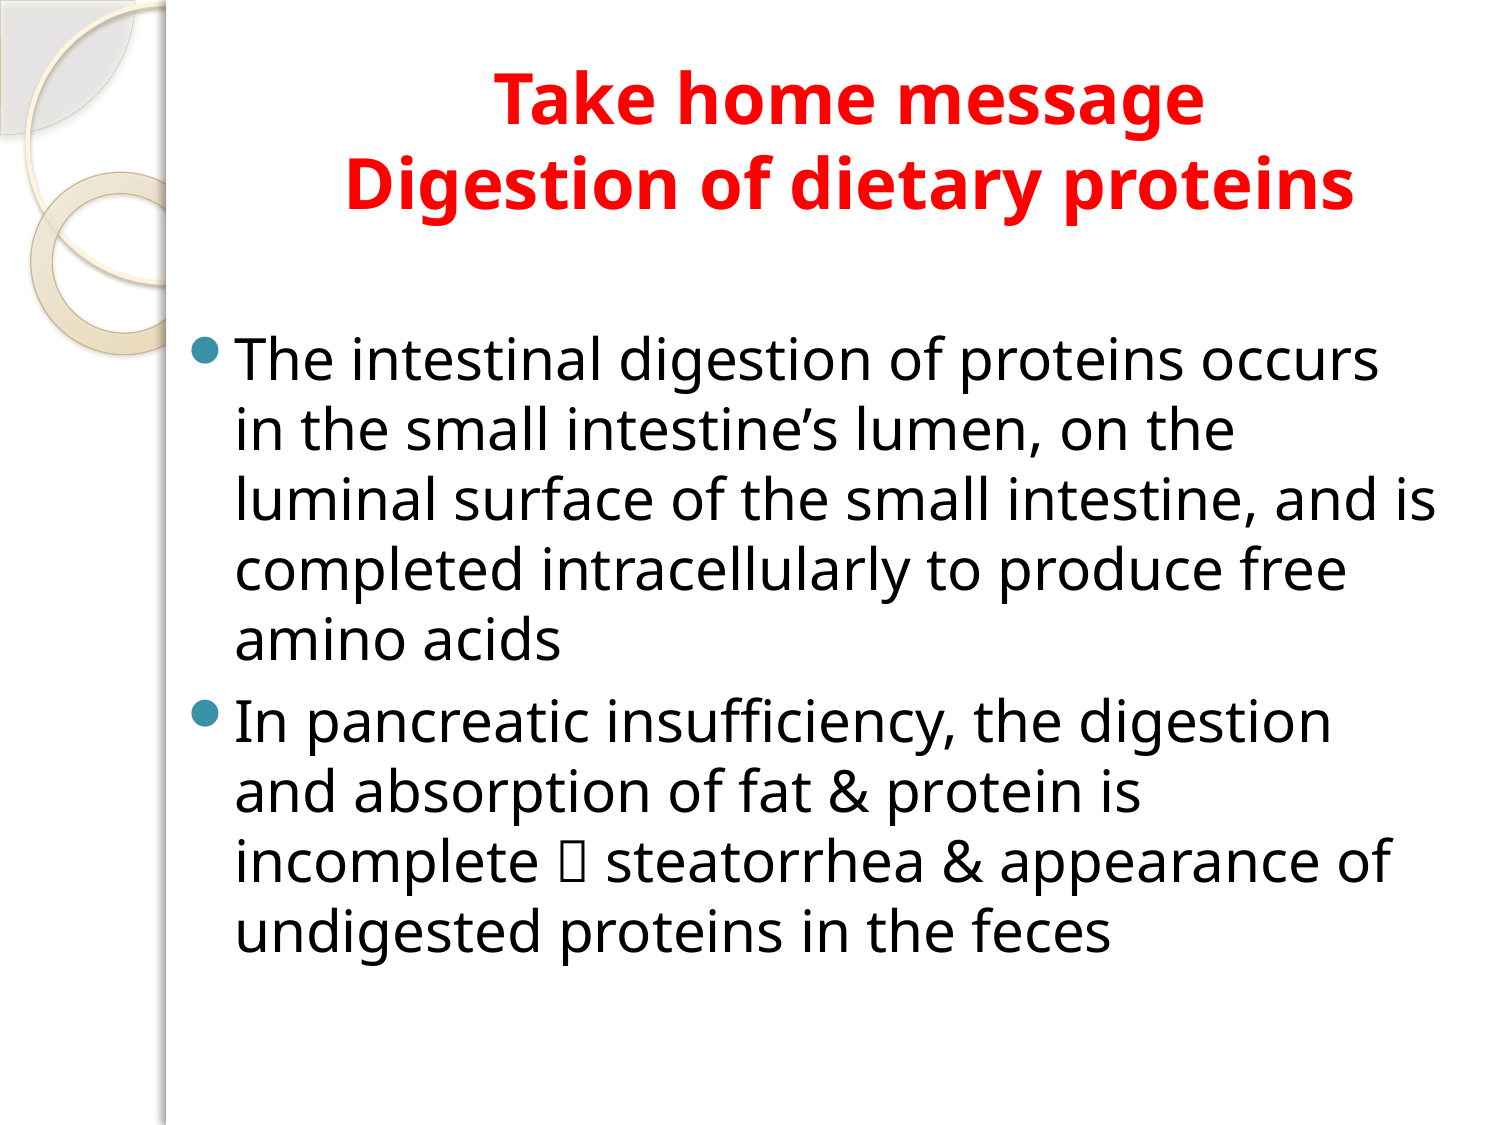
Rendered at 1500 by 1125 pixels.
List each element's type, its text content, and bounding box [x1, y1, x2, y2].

title Take home message Digestion of dietary proteins [235, 45, 1466, 233]
list The intestinal digestion of proteins occurs in the small intestine’s lumen, on the luminal surface of the small intestine, and is completed intracellularly to produce free amino acids In pancreatic insufficiency, the digestion and absorption of fat & protein is incomplete  steatorrhea & appearance of undigested proteins in the feces [159, 314, 1454, 1030]
